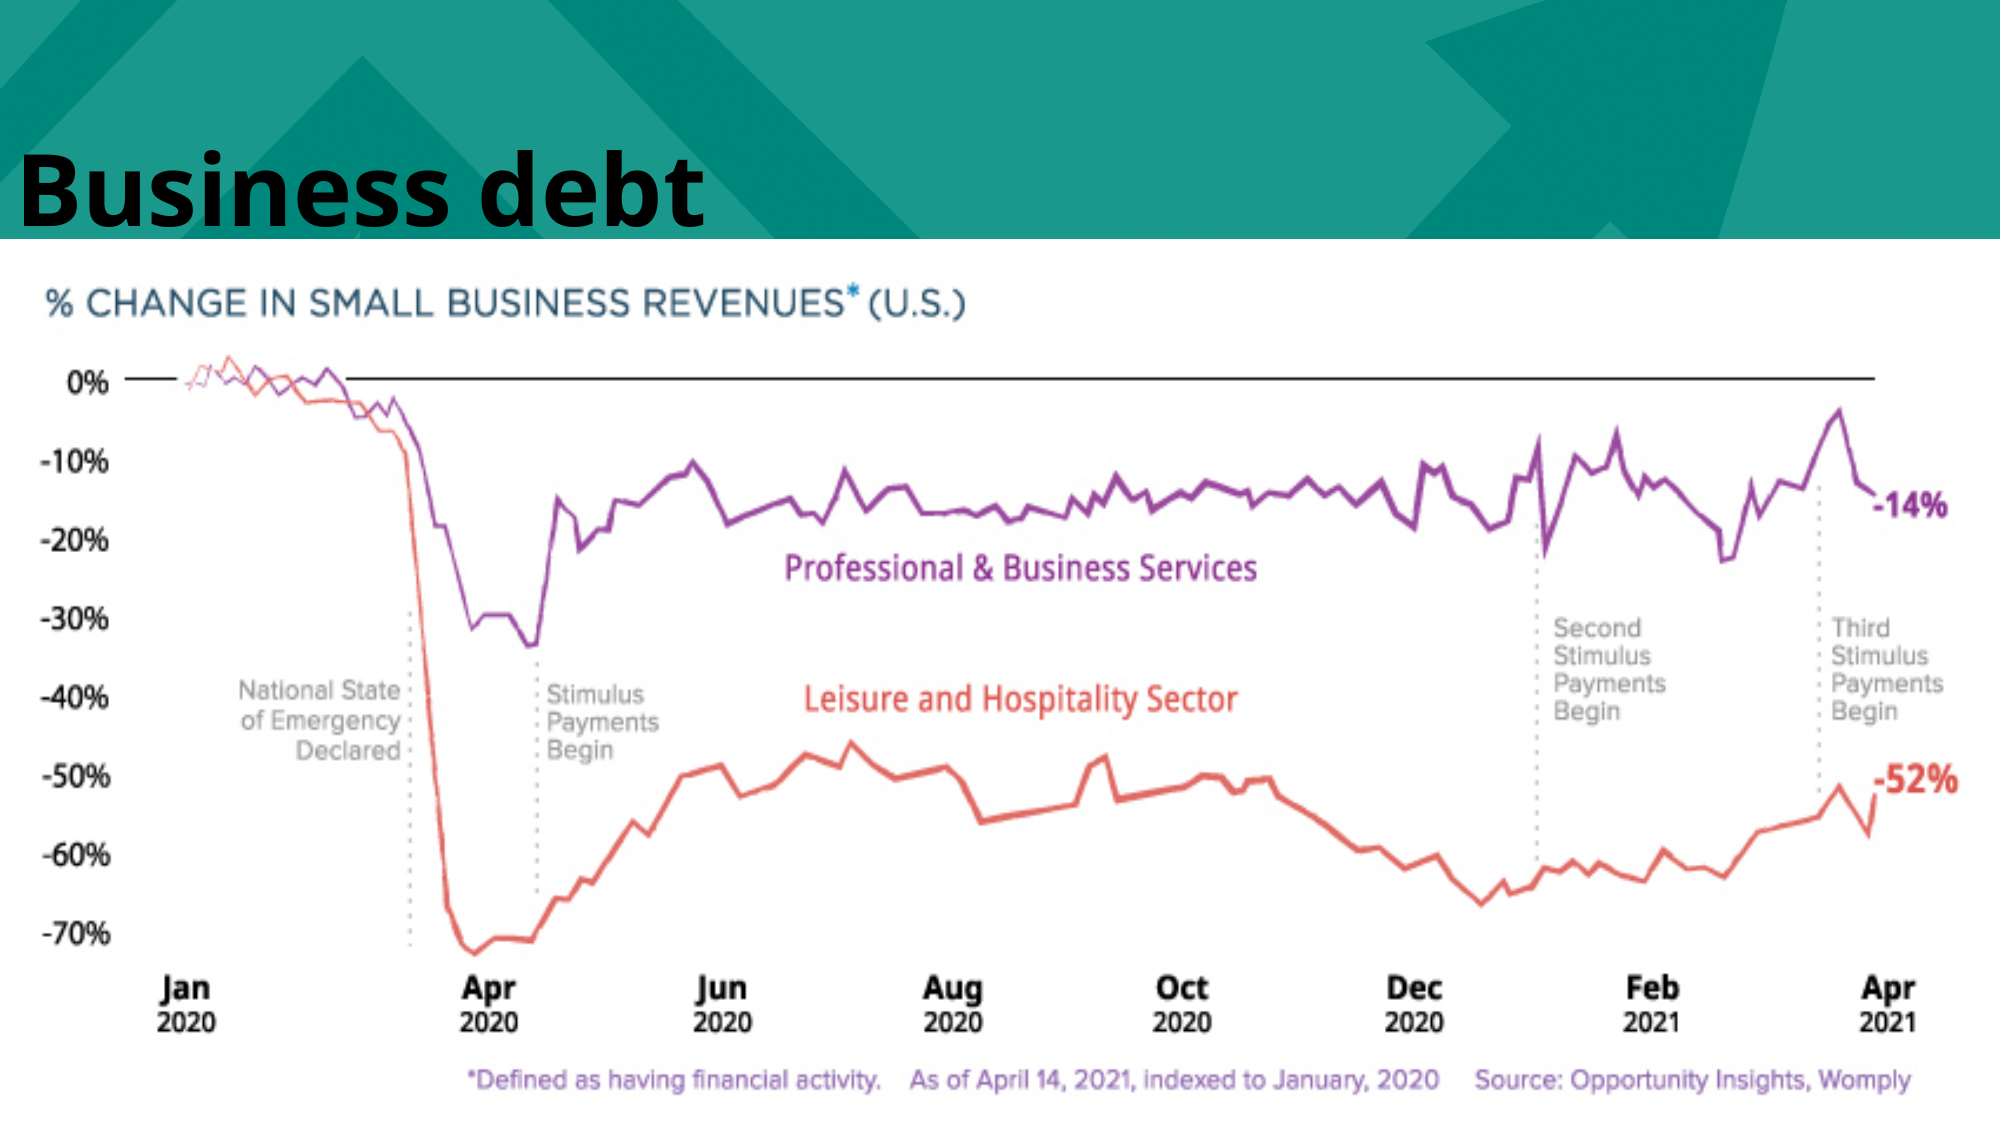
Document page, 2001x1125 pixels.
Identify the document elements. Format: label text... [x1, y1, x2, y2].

picture [36, 255, 1965, 1108]
picture [0, 0, 2000, 239]
title Business debt [0, 99, 1700, 288]
